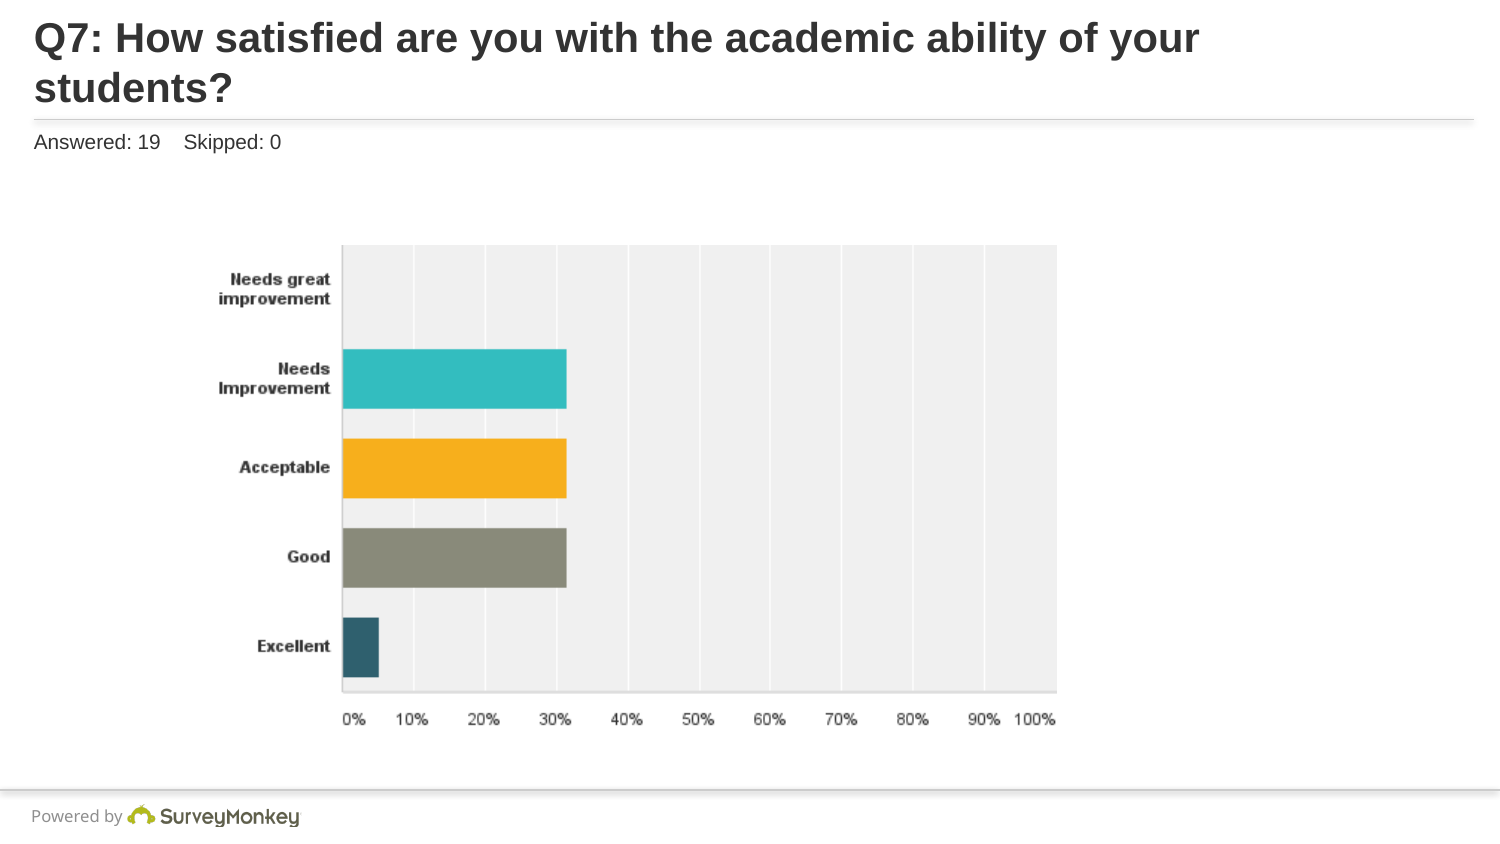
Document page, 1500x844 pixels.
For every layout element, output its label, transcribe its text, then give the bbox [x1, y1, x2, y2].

picture [171, 245, 1057, 767]
list Answered: 19 Skipped: 0 [18, 120, 894, 162]
title Q7: How satisfied are you with the academic ability of your students? [18, 54, 1369, 119]
